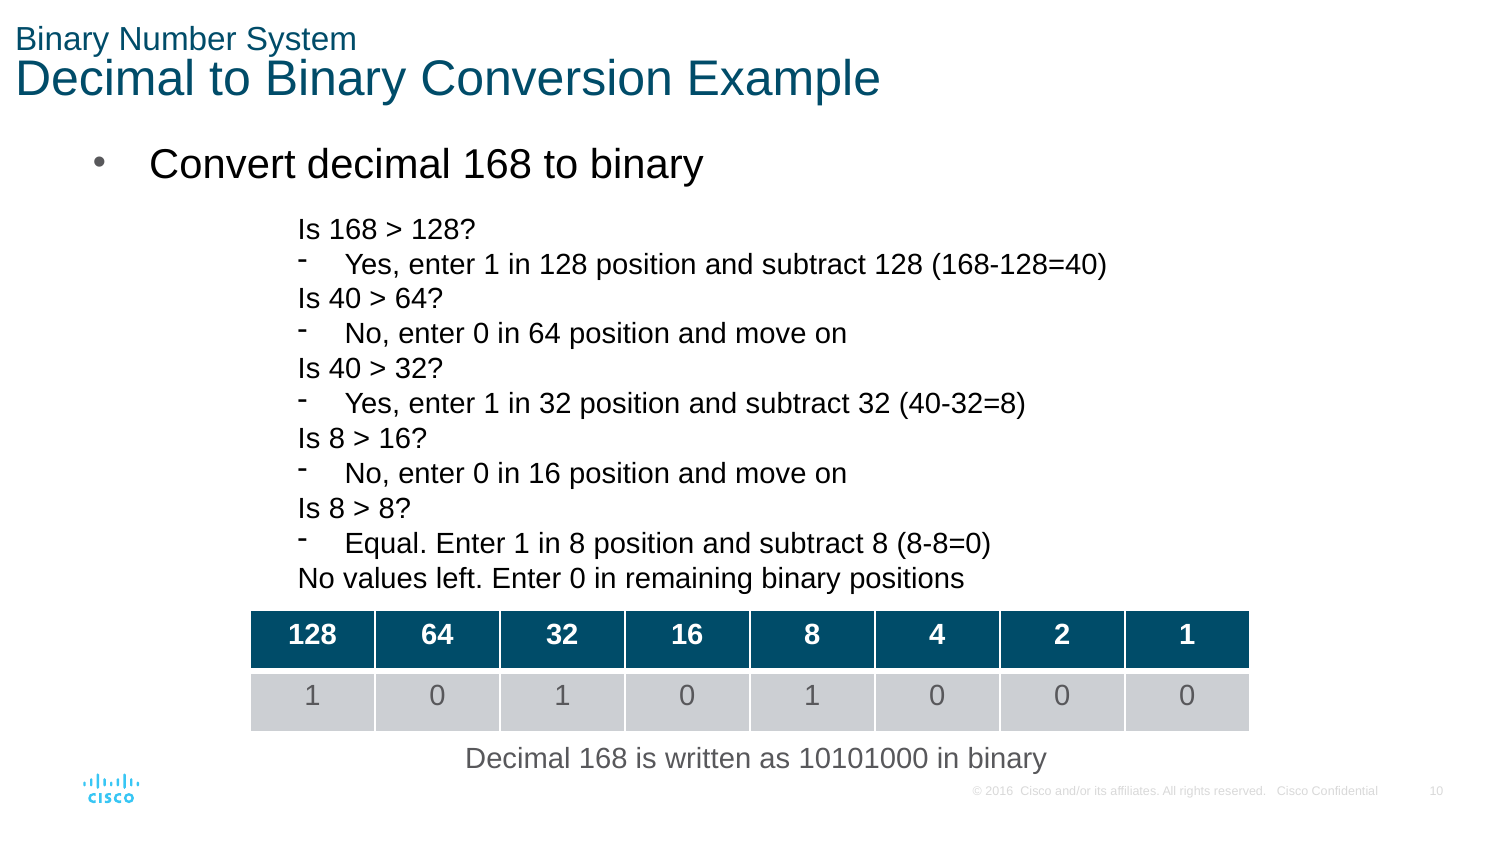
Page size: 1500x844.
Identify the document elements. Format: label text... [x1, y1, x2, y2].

table_cell 0 [376, 674, 499, 731]
table_cell 0 [626, 674, 749, 731]
text_box Is 168 > 128? Yes, enter 1 in 128 position and subtract 128 (168-128=40) Is 40 > 64? No, enter 0 in 64 position and move on Is 40 > 32? Yes, enter 1 in 32 position and subtract 32 (40-32=8) Is 8 > 16? No, enter 0 in 16 position and move on Is 8 > 8? Equal. Enter 1 in 8 position and subtract 8 (8-8=0) No values left. Enter 0 in remaining binary positions [282, 202, 1124, 602]
table_cell 0 [1001, 674, 1124, 731]
table_header 128 [251, 611, 374, 668]
table_cell 0 [1126, 674, 1249, 731]
table_cell 1 [501, 674, 624, 731]
title Binary Number System Decimal to Binary Conversion Example [0, 5, 1369, 126]
table_header 8 [751, 611, 874, 668]
table_cell 0 [876, 674, 999, 731]
text_box Decimal 168 is written as 10101000 in binary [450, 731, 1064, 782]
table_cell 1 [751, 674, 874, 731]
list Convert decimal 168 to binary [77, 129, 1437, 203]
table_cell 1 [251, 674, 374, 731]
table_header 64 [376, 611, 499, 668]
table_header 16 [626, 611, 749, 668]
table_header 4 [876, 611, 999, 668]
table_header 1 [1126, 611, 1249, 668]
table_header 2 [1001, 611, 1124, 668]
table_header 32 [501, 611, 624, 668]
